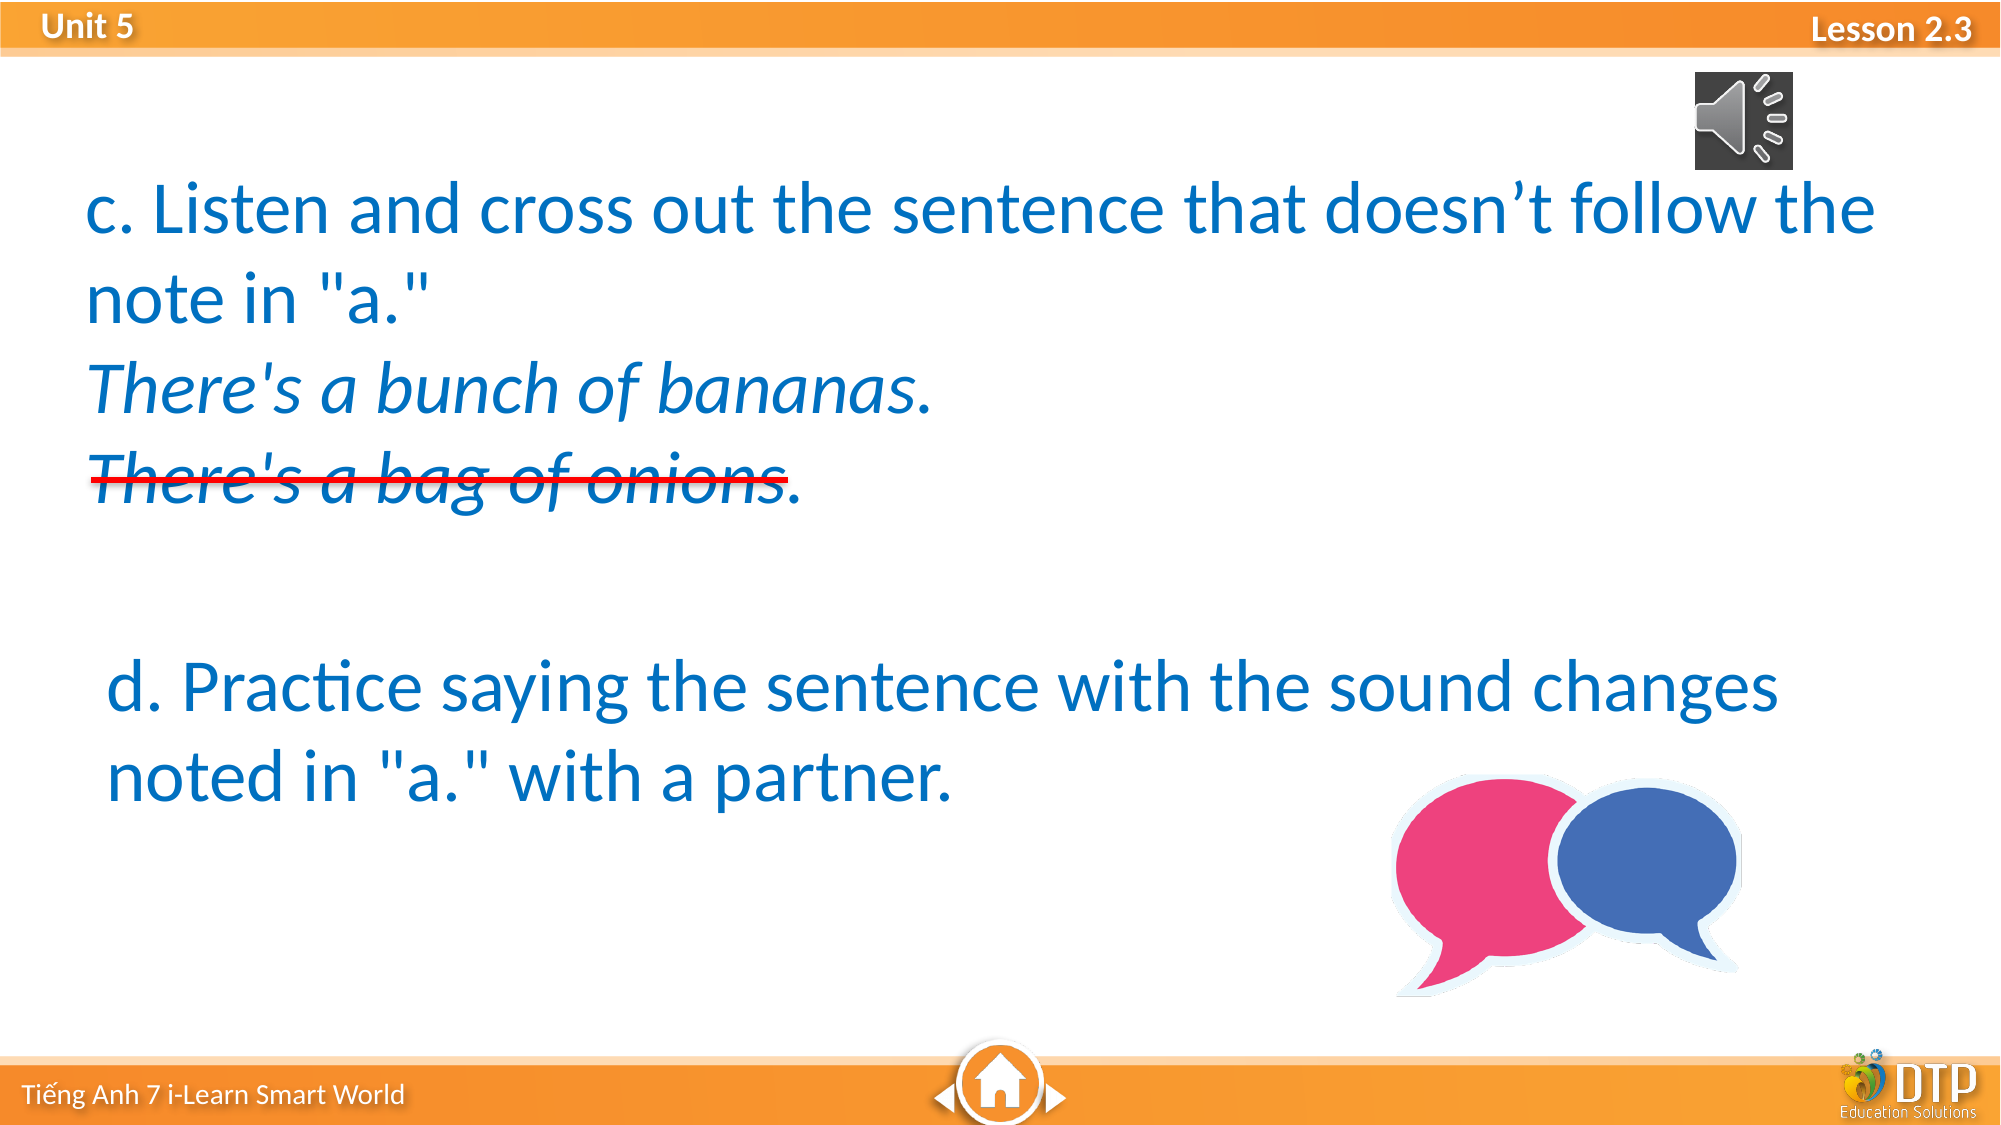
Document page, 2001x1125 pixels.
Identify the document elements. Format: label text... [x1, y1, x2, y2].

text_box c. Listen and cross out the sentence that doesn’t follow the note in "a." There's a bunch of bananas. There's a bag of onions. [69, 203, 1931, 565]
picture [0, 2, 2001, 1125]
text_box d. Practice saying the sentence with the sound changes noted in "a." with a partner. [89, 581, 1854, 963]
